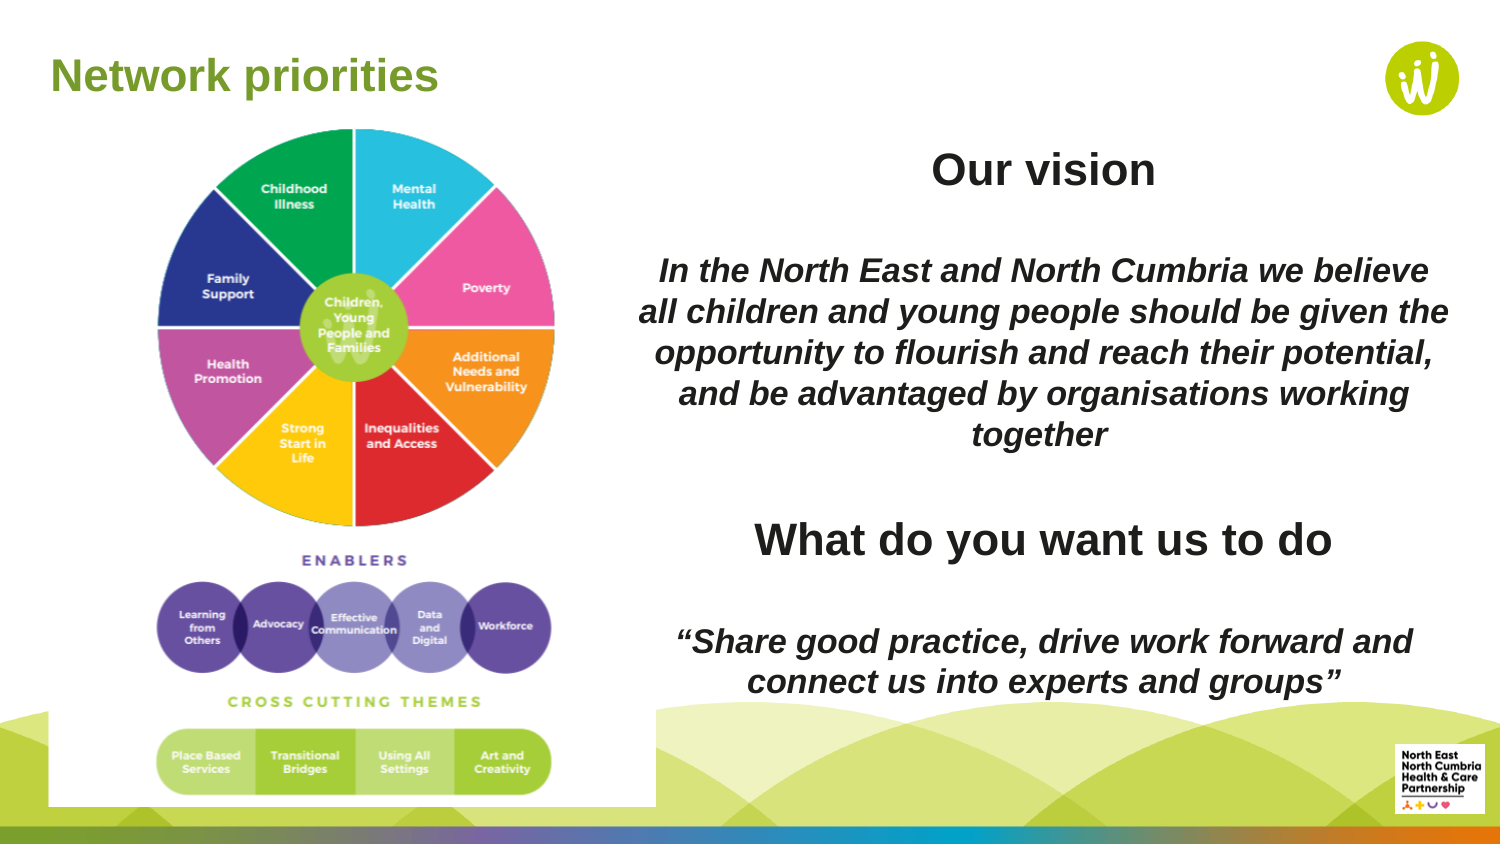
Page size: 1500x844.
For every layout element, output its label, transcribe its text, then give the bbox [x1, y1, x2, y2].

picture [0, 0, 1500, 844]
title Network priorities [35, 37, 473, 109]
list Our vision In the North East and North Cumbria we believe all children and young people should be given the opportunity to flourish and reach their potential, and be advantaged by organisations working together What do you want us to do “Share good practice, drive work forward and connect us into experts and groups” [660, 132, 1467, 712]
